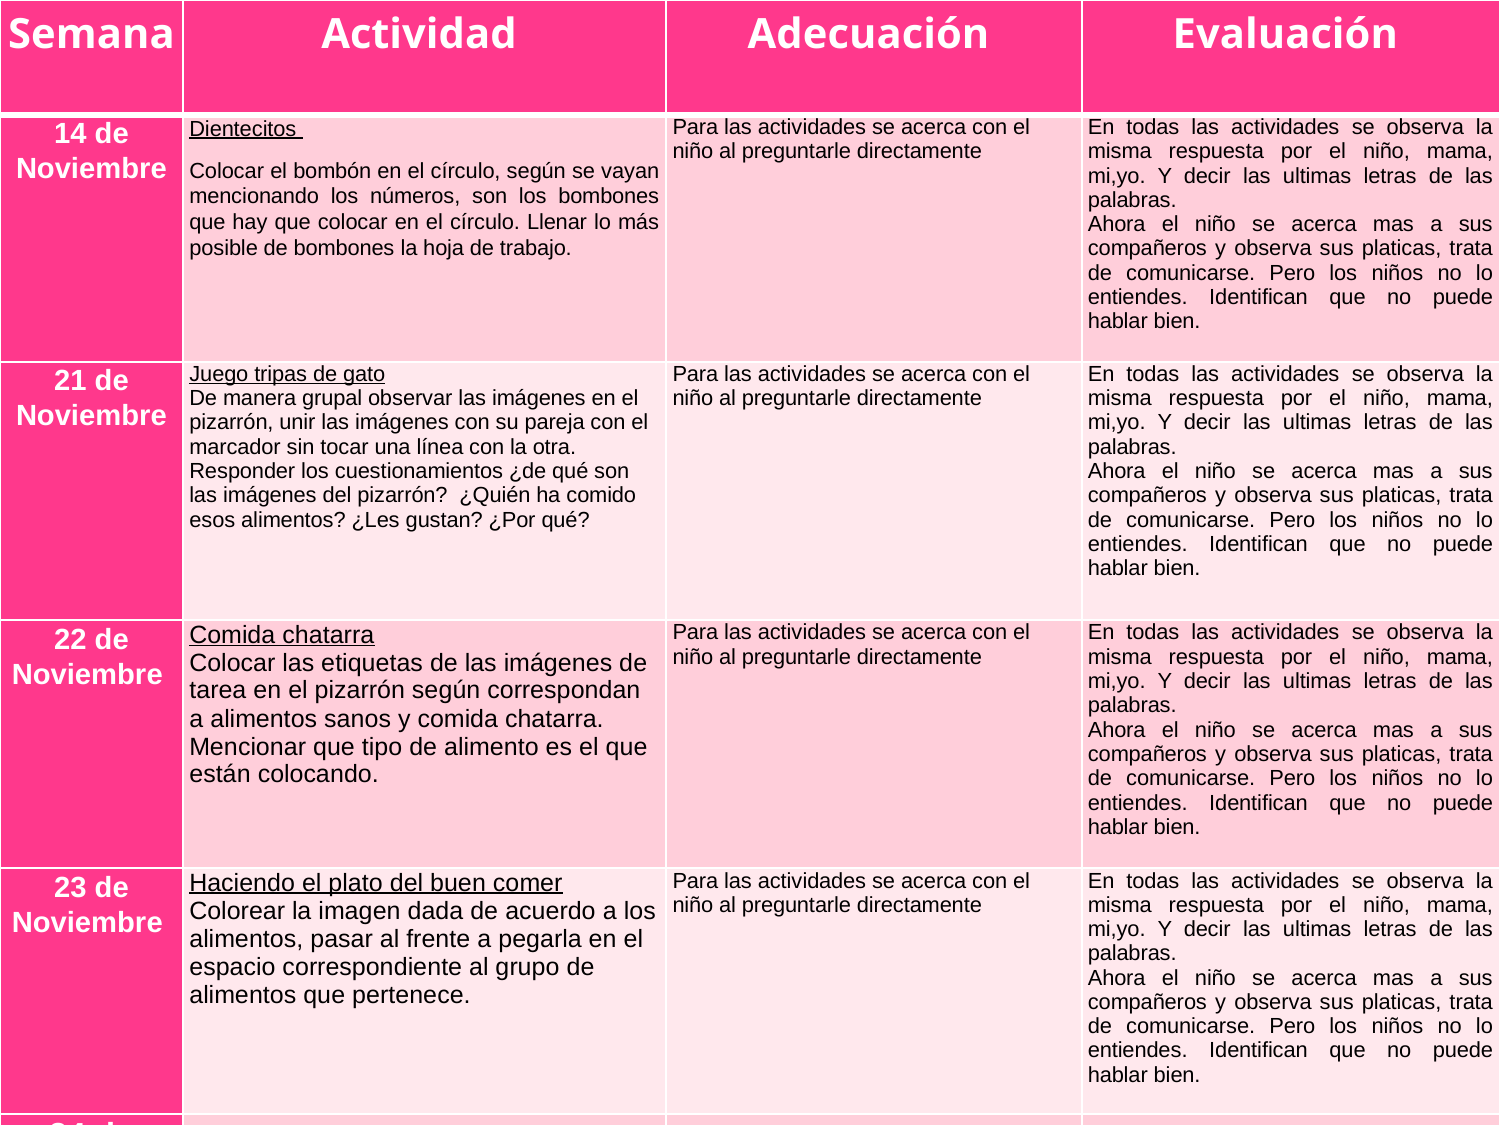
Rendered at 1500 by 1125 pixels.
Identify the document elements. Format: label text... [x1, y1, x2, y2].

table_header Semana [1, 1, 182, 112]
table_cell Comida chatarra Colocar las etiquetas de las imágenes de tarea en el pizarrón según correspondan a alimentos sanos y comida chatarra. Mencionar que tipo de alimento es el que están colocando. [184, 621, 665, 867]
table_cell En todas las actividades se observa la misma respuesta por el niño, mama, mi,yo. Y decir las ultimas letras de las palabras. Ahora el niño se acerca mas a sus compañeros y observa sus platicas, trata de comunicarse. Pero los niños no lo entiendes. Identifican que no puede hablar bien. [1083, 869, 1499, 1113]
table_cell En todas las actividades se observa la misma respuesta por el niño, mama, mi,yo. Y decir las ultimas letras de las palabras. Ahora el niño se acerca mas a sus compañeros y observa sus platicas, trata de comunicarse. Pero los niños no lo entiendes. Identifican que no puede hablar bien. [1083, 363, 1499, 619]
table_cell [1083, 1115, 1499, 1125]
table_cell 14 de Noviembre [1, 118, 182, 361]
table_cell 24 de Noviembre [1, 1115, 182, 1125]
table_cell Para las actividades se acerca con el niño al preguntarle directamente [667, 869, 1081, 1113]
table_cell Haciendo el plato del buen comer Colorear la imagen dada de acuerdo a los alimentos, pasar al frente a pegarla en el espacio correspondiente al grupo de alimentos que pertenece. [184, 869, 665, 1113]
table_cell Juego tripas de gato De manera grupal observar las imágenes en el pizarrón, unir las imágenes con su pareja con el marcador sin tocar una línea con la otra. Responder los cuestionamientos ¿de qué son las imágenes del pizarrón? ¿Quién ha comido esos alimentos? ¿Les gustan? ¿Por qué? [184, 363, 665, 619]
table_cell [667, 1115, 1081, 1125]
table_cell En todas las actividades se observa la misma respuesta por el niño, mama, mi,yo. Y decir las ultimas letras de las palabras. Ahora el niño se acerca mas a sus compañeros y observa sus platicas, trata de comunicarse. Pero los niños no lo entiendes. Identifican que no puede hablar bien. [1083, 621, 1499, 867]
table_cell Para las actividades se acerca con el niño al preguntarle directamente [667, 621, 1081, 867]
table_cell Para las actividades se acerca con el niño al preguntarle directamente [667, 363, 1081, 619]
table_cell Para las actividades se acerca con el niño al preguntarle directamente [667, 118, 1081, 361]
table_header Actividad [184, 1, 665, 112]
table_cell 21 de Noviembre [1, 363, 182, 619]
table_header Adecuación [667, 1, 1081, 112]
table_header Evaluación [1083, 1, 1499, 112]
table_cell 22 de Noviembre [1, 621, 182, 867]
table_cell [184, 1115, 665, 1125]
table_cell 23 de Noviembre [1, 869, 182, 1113]
table_cell Dientecitos Colocar el bombón en el círculo, según se vayan mencionando los números, son los bombones que hay que colocar en el círculo. Llenar lo más posible de bombones la hoja de trabajo. [184, 118, 665, 361]
table_cell En todas las actividades se observa la misma respuesta por el niño, mama, mi,yo. Y decir las ultimas letras de las palabras. Ahora el niño se acerca mas a sus compañeros y observa sus platicas, trata de comunicarse. Pero los niños no lo entiendes. Identifican que no puede hablar bien. [1083, 118, 1499, 361]
